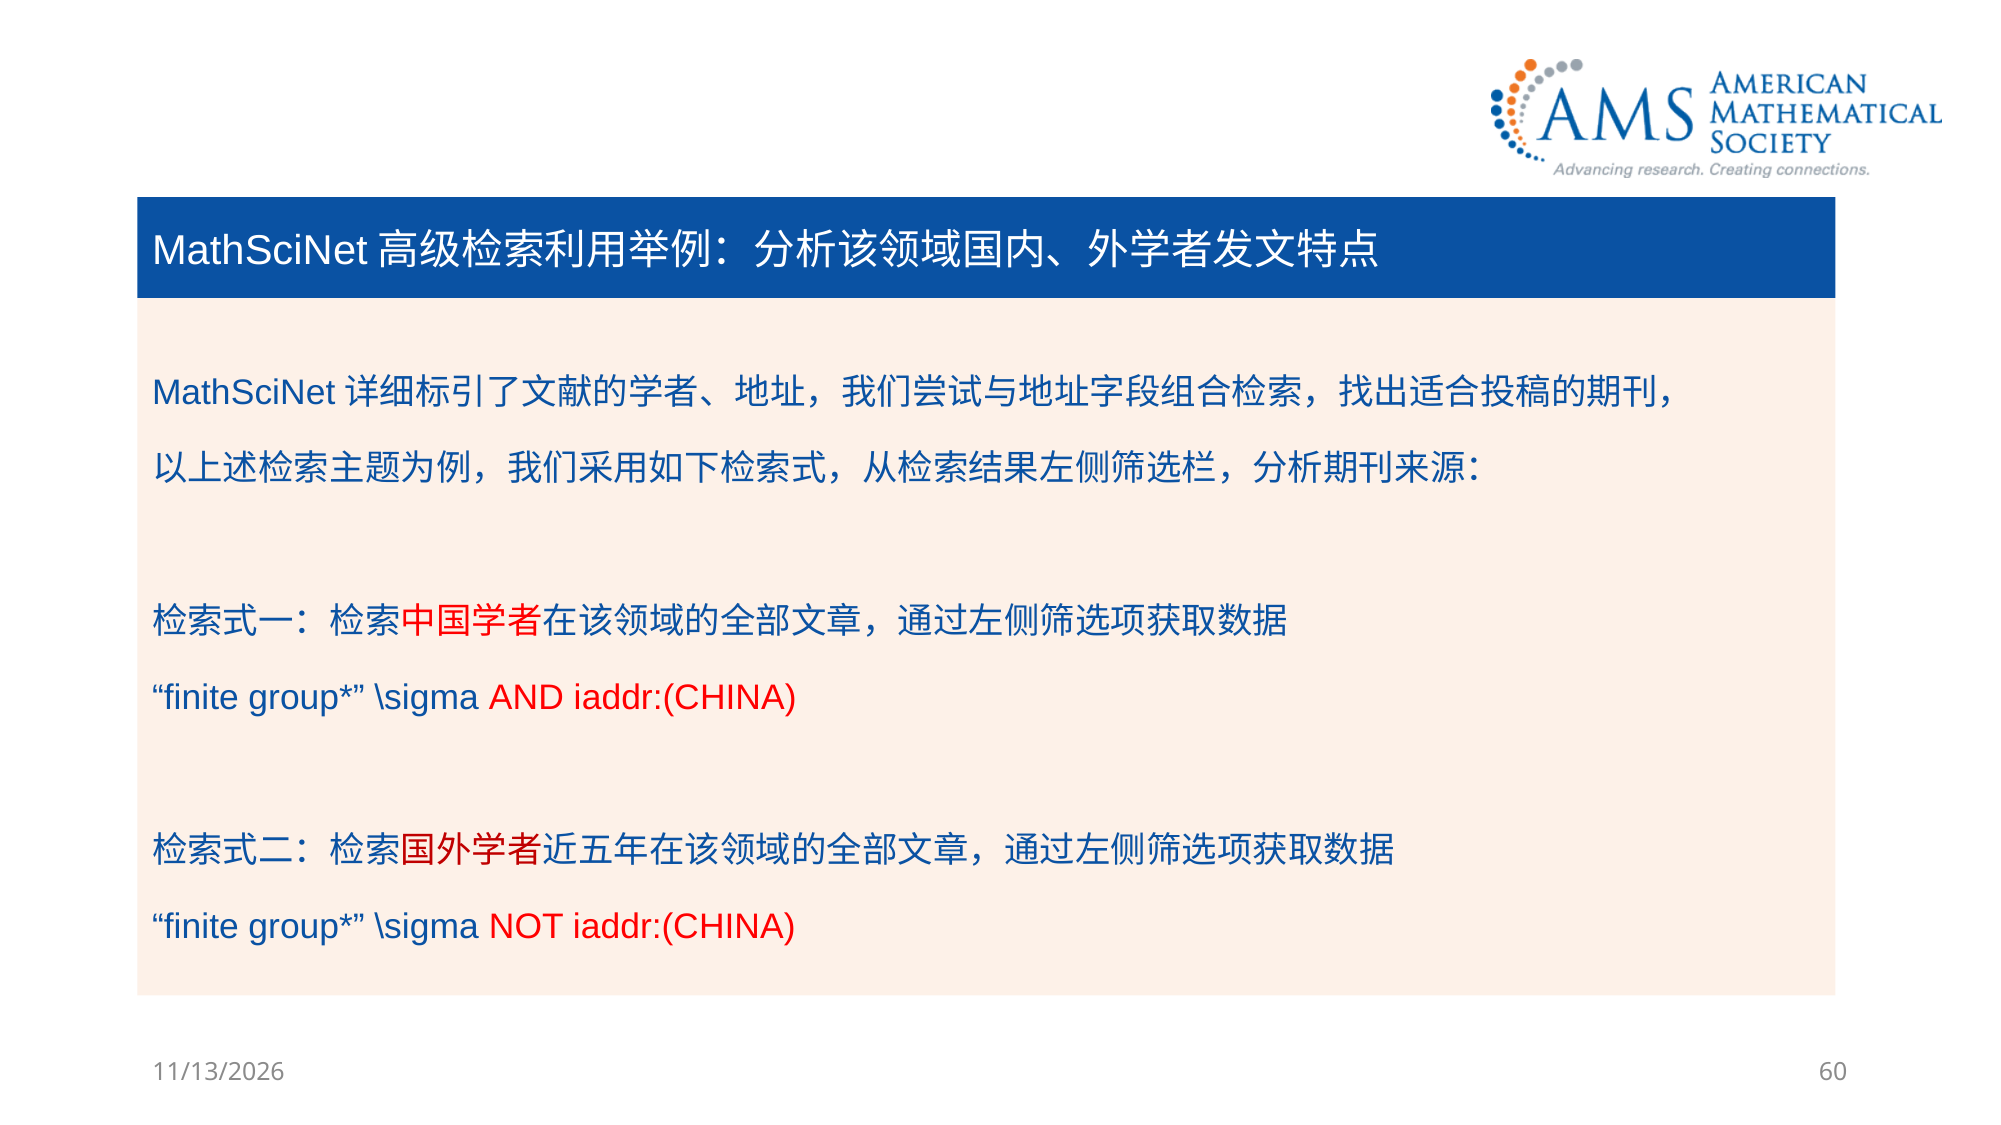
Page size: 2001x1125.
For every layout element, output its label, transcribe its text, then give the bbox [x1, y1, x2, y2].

slide_number 60 [1412, 1042, 1863, 1103]
picture [1491, 59, 1942, 178]
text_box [137, 197, 1836, 996]
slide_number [137, 1042, 588, 1103]
